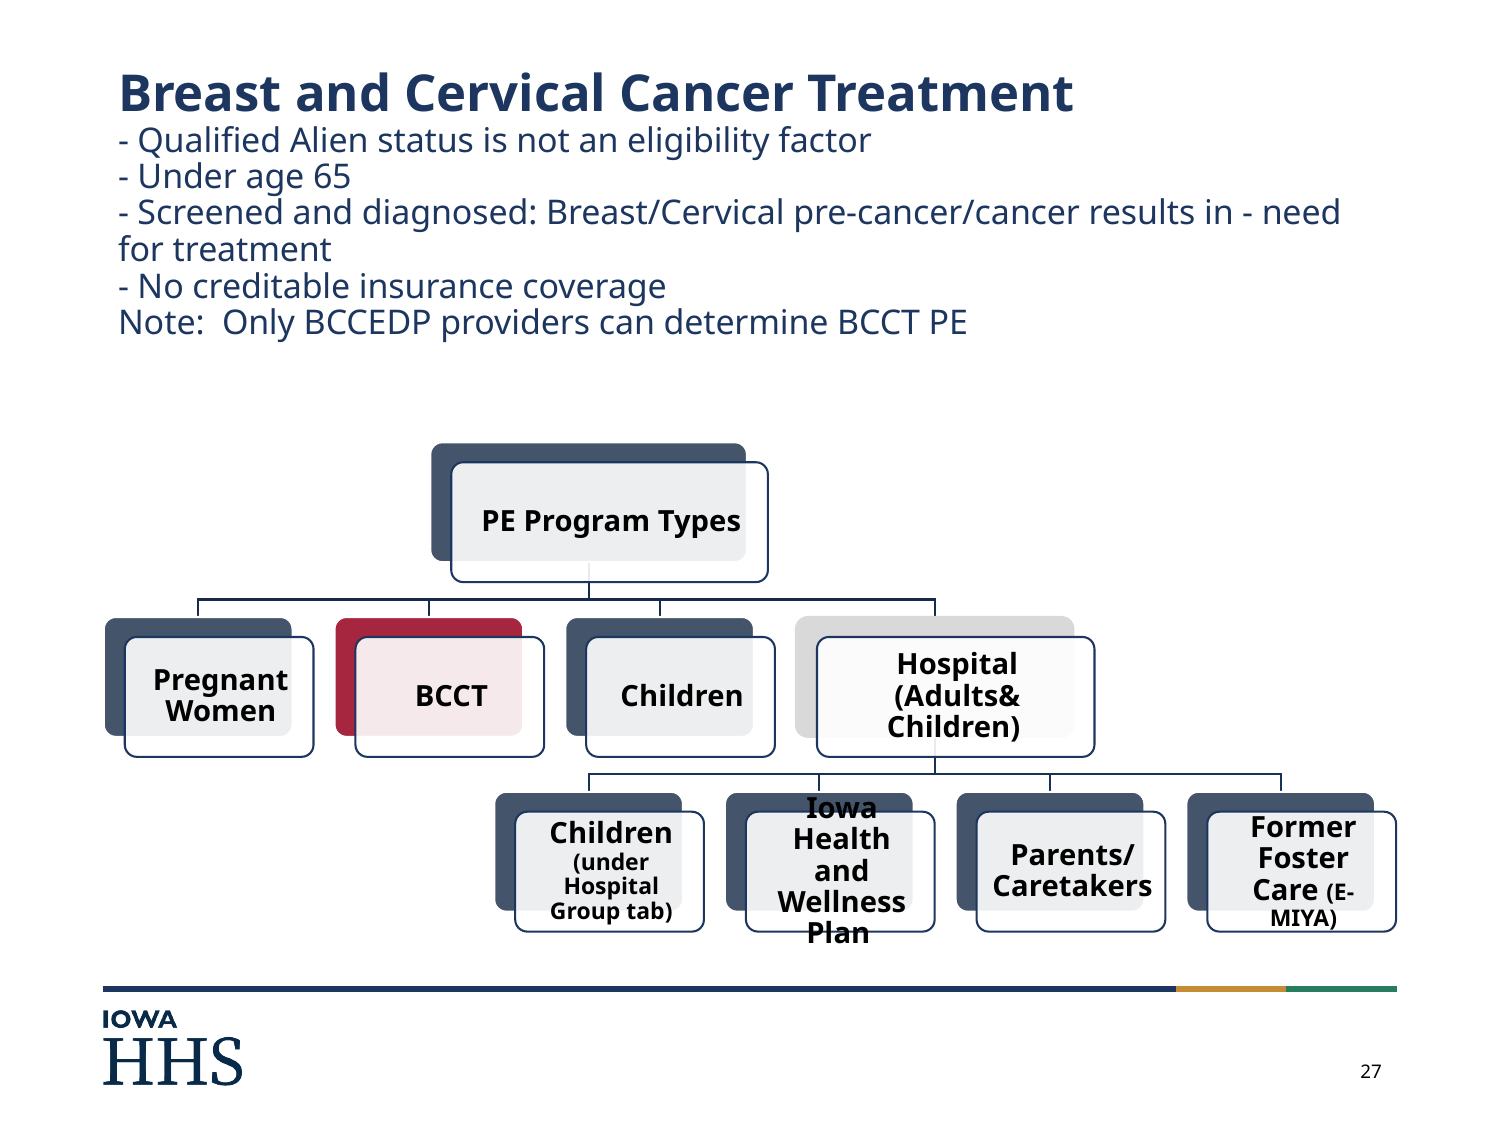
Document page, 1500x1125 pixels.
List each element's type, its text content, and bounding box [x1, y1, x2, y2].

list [103, 399, 1397, 974]
picture [103, 1010, 242, 1086]
title Breast and Cervical Cancer Treatment - Qualified Alien status is not an eligibility factor - Under age 65 - Screened and diagnosed: Breast/Cervical pre-cancer/cancer results in - need for treatment - No creditable insurance coverage Note: Only BCCEDP providers can determine BCCT PE [103, 59, 1397, 399]
slide_number 27 [1059, 1042, 1397, 1103]
